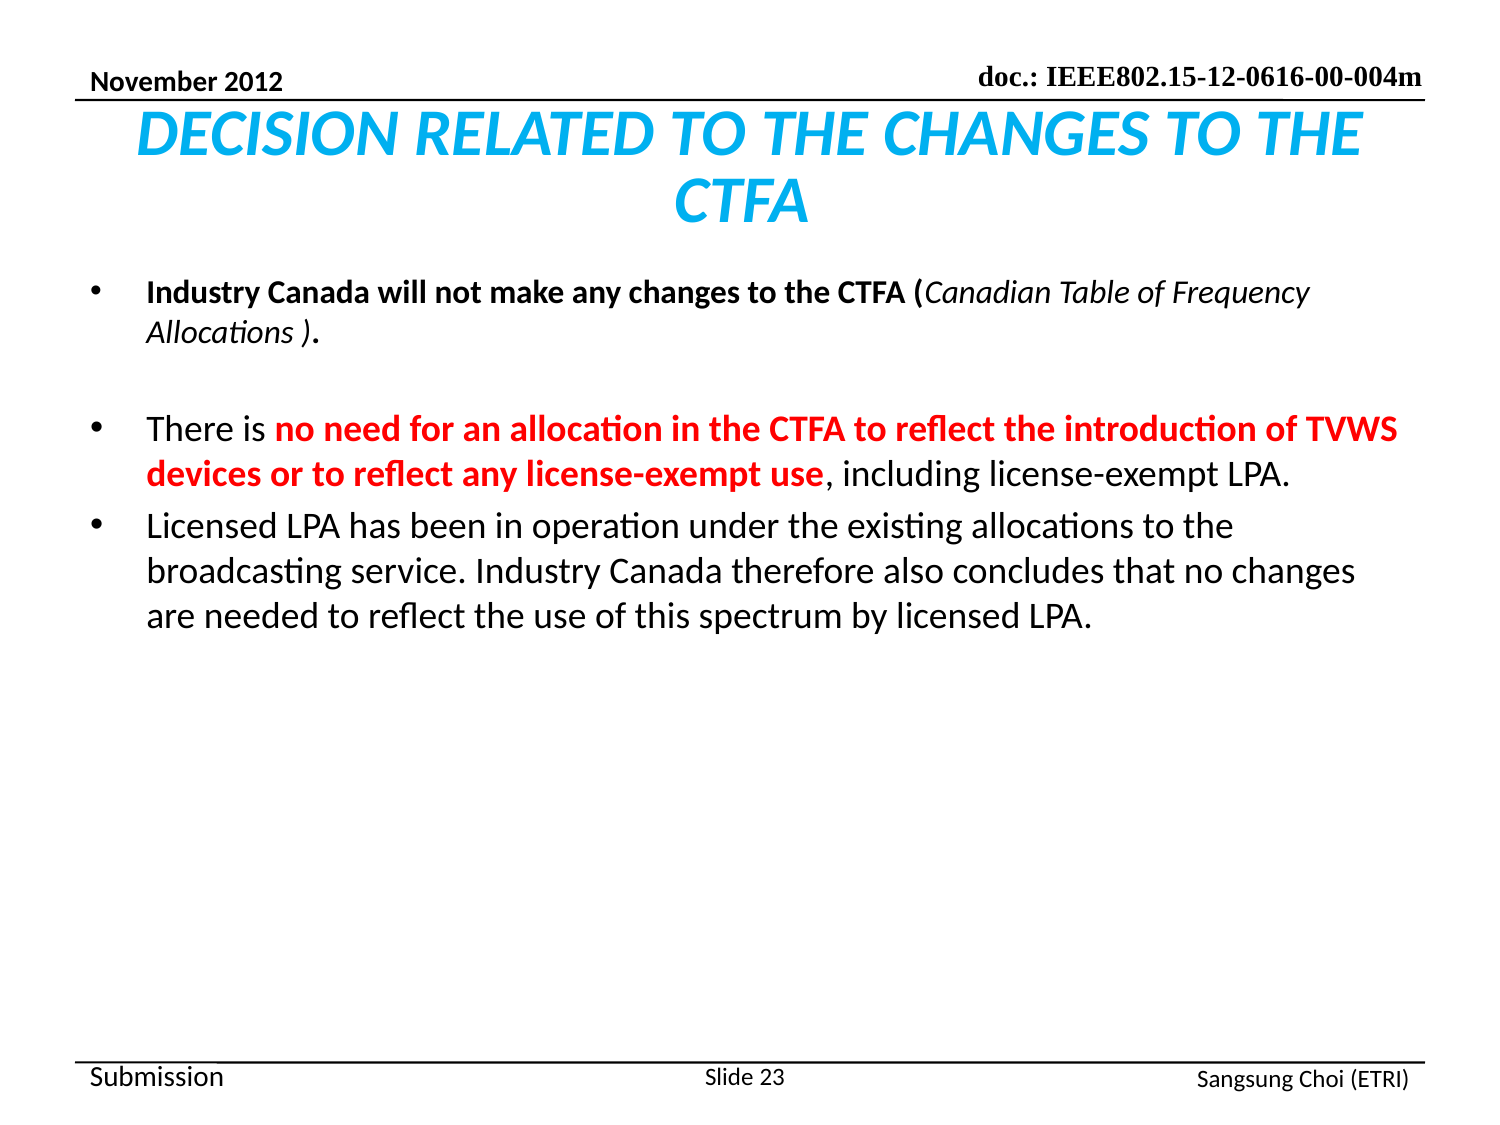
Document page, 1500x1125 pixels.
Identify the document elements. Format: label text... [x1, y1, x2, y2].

title DECISION RELATED TO THE CHANGES TO THE CTFA [75, 75, 1425, 262]
list Industry Canada will not make any changes to the CTFA (Canadian Table of Frequency Allocations ). There is no need for an allocation in the CTFA to reflect the introduction of TVWS devices or to reflect any license-exempt use, including license-exempt LPA. Licensed LPA has been in operation under the existing allocations to the broadcasting service. Industry Canada therefore also concludes that no changes are needed to reflect the use of this spectrum by licensed LPA. [75, 262, 1425, 1005]
